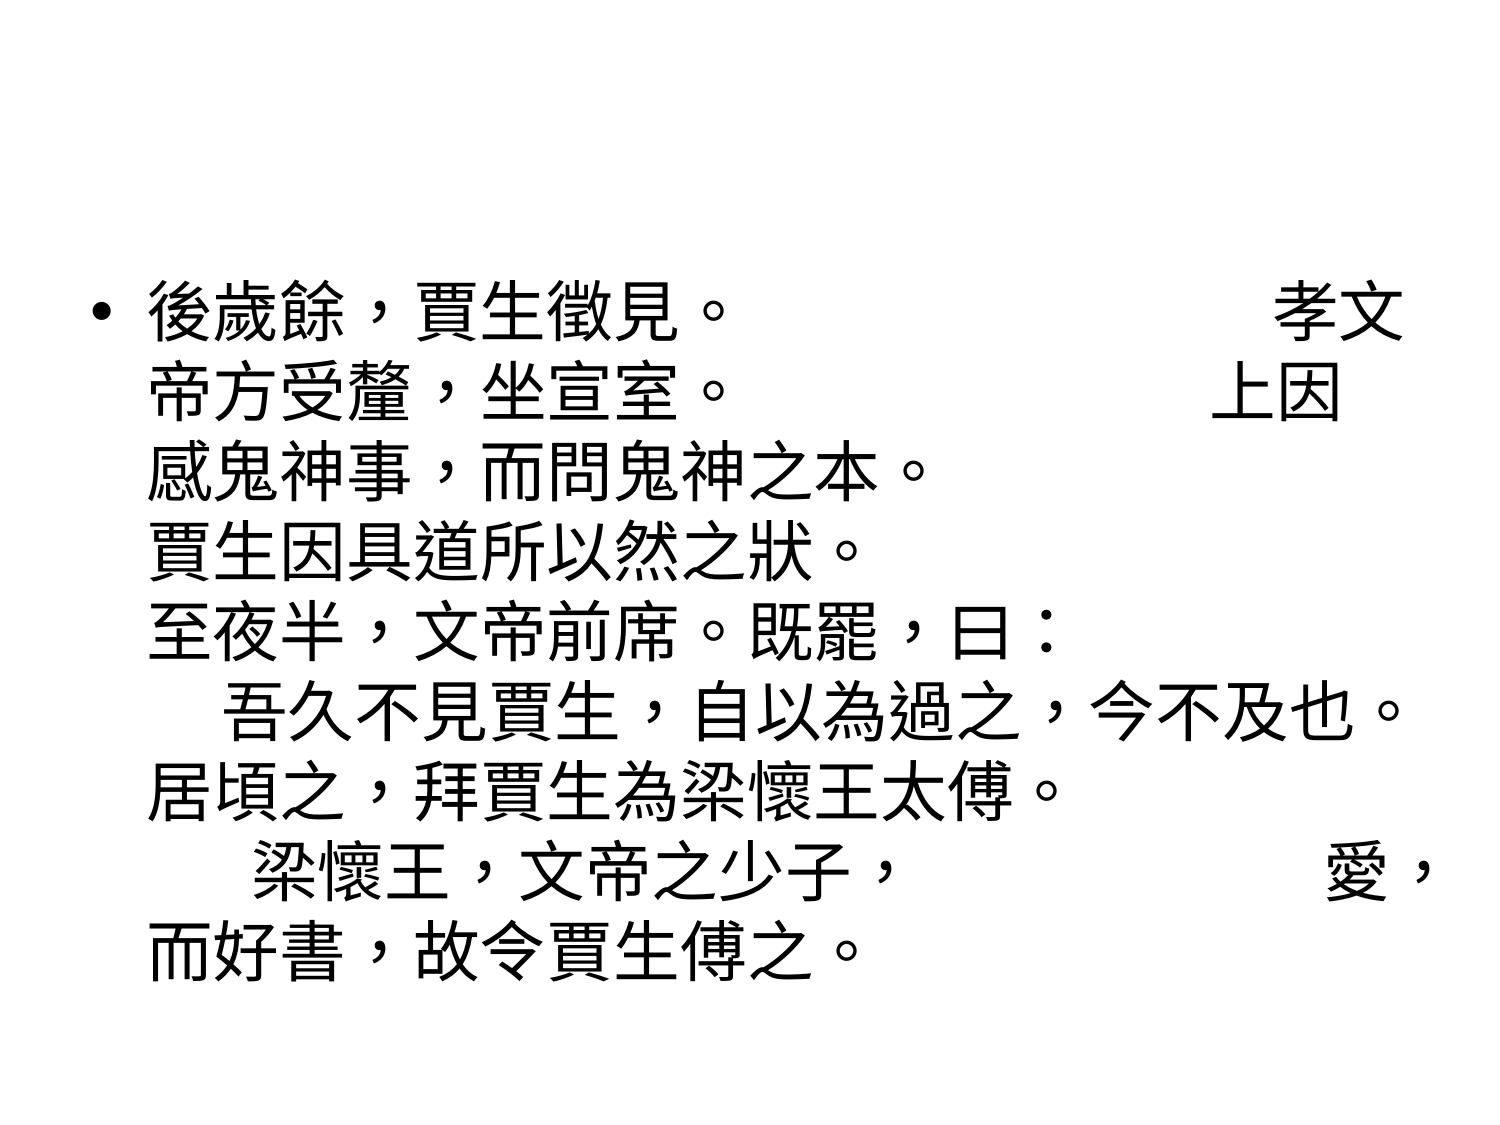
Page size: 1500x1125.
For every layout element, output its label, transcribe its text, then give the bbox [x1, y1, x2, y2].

list 後歲餘，賈生徵見。 孝文帝方受釐，坐宣室。 上因感鬼神事，而問鬼神之本。 賈生因具道所以然之狀。 至夜半，文帝前席。既罷，曰： 吾久不見賈生，自以為過之，今不及也。居頃之，拜賈生為梁懷王太傅。 梁懷王，文帝之少子， 愛，而好書，故令賈生傅之。 [75, 262, 1425, 1005]
